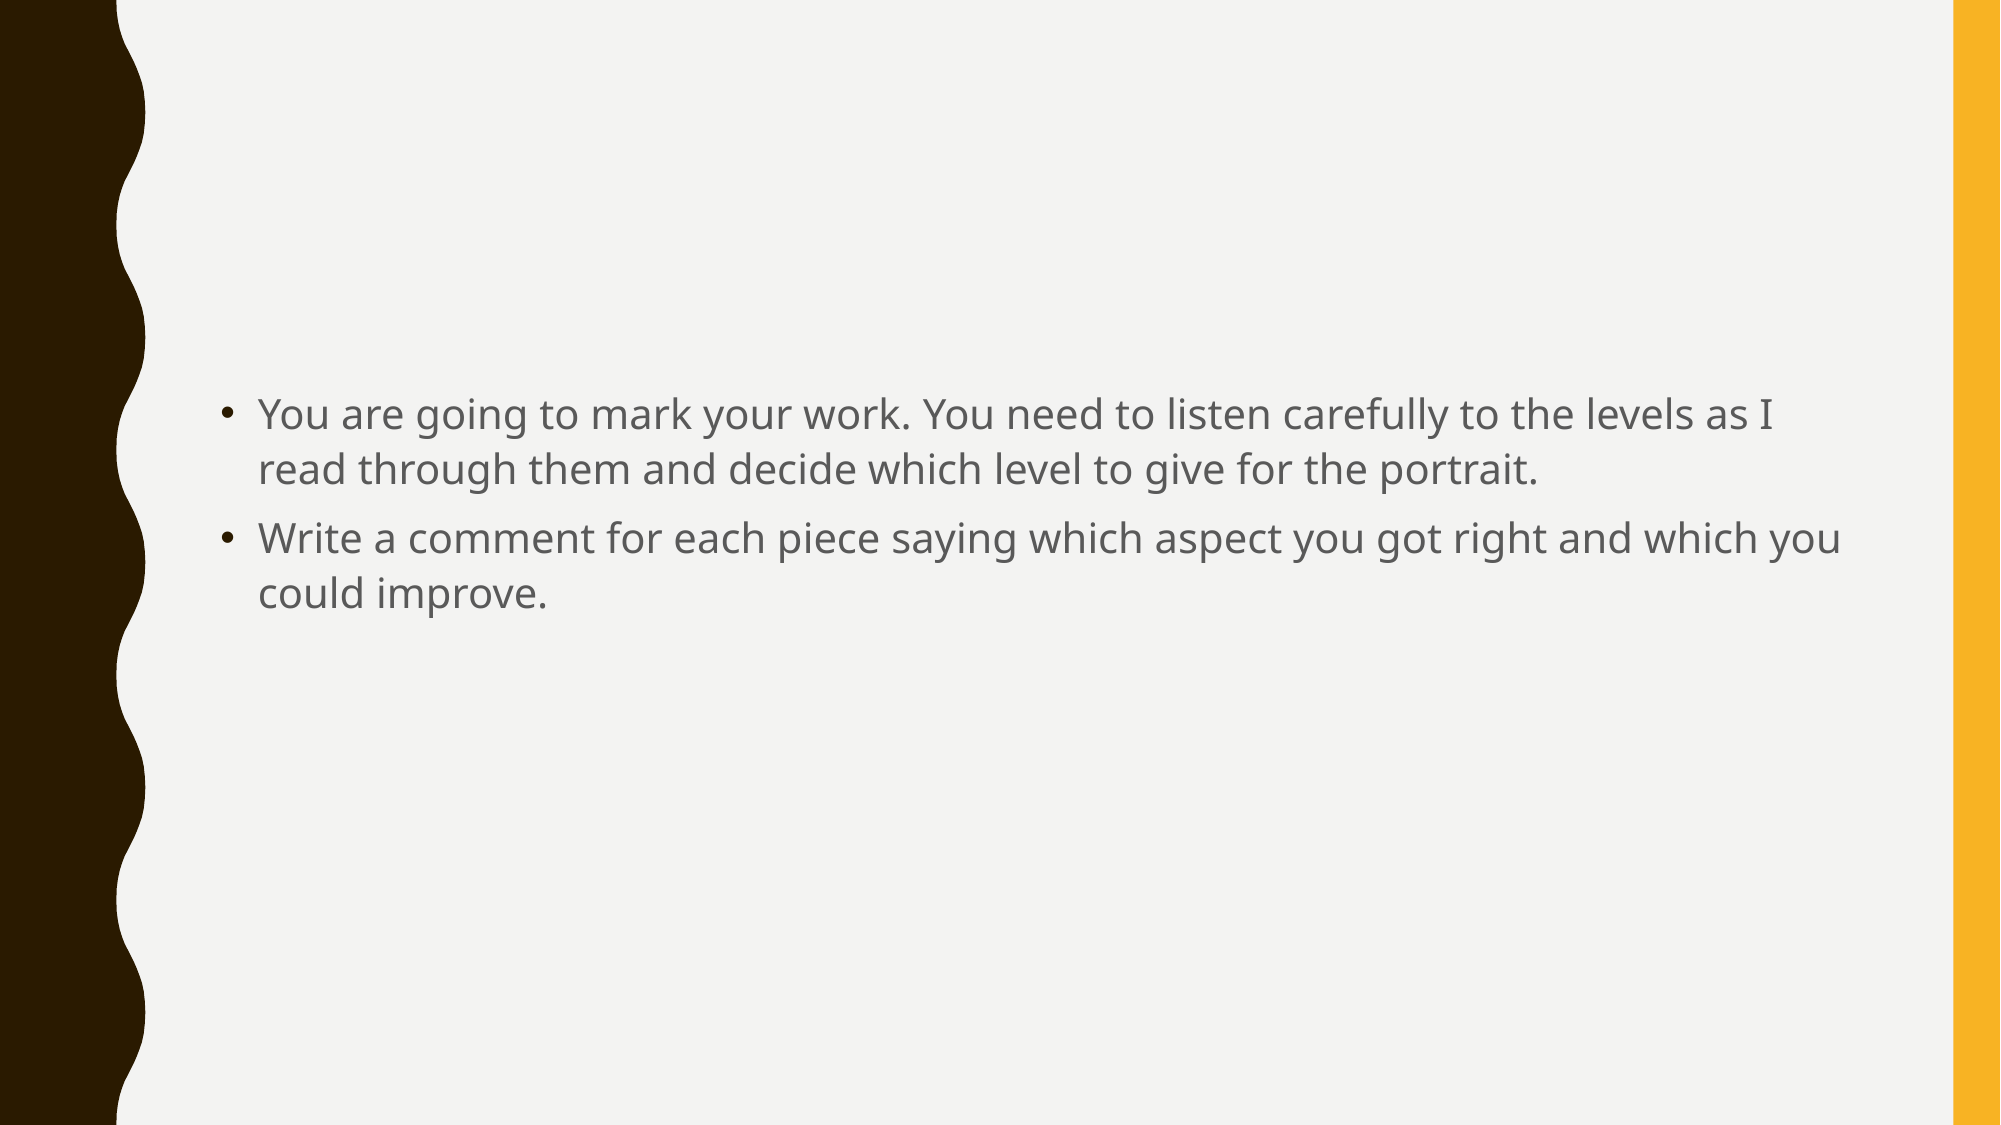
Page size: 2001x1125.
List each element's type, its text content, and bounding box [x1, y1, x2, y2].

list You are going to mark your work. You need to listen carefully to the levels as I read through them and decide which level to give for the portrait. Write a comment for each piece saying which aspect you got right and which you could improve. [205, 375, 1875, 965]
